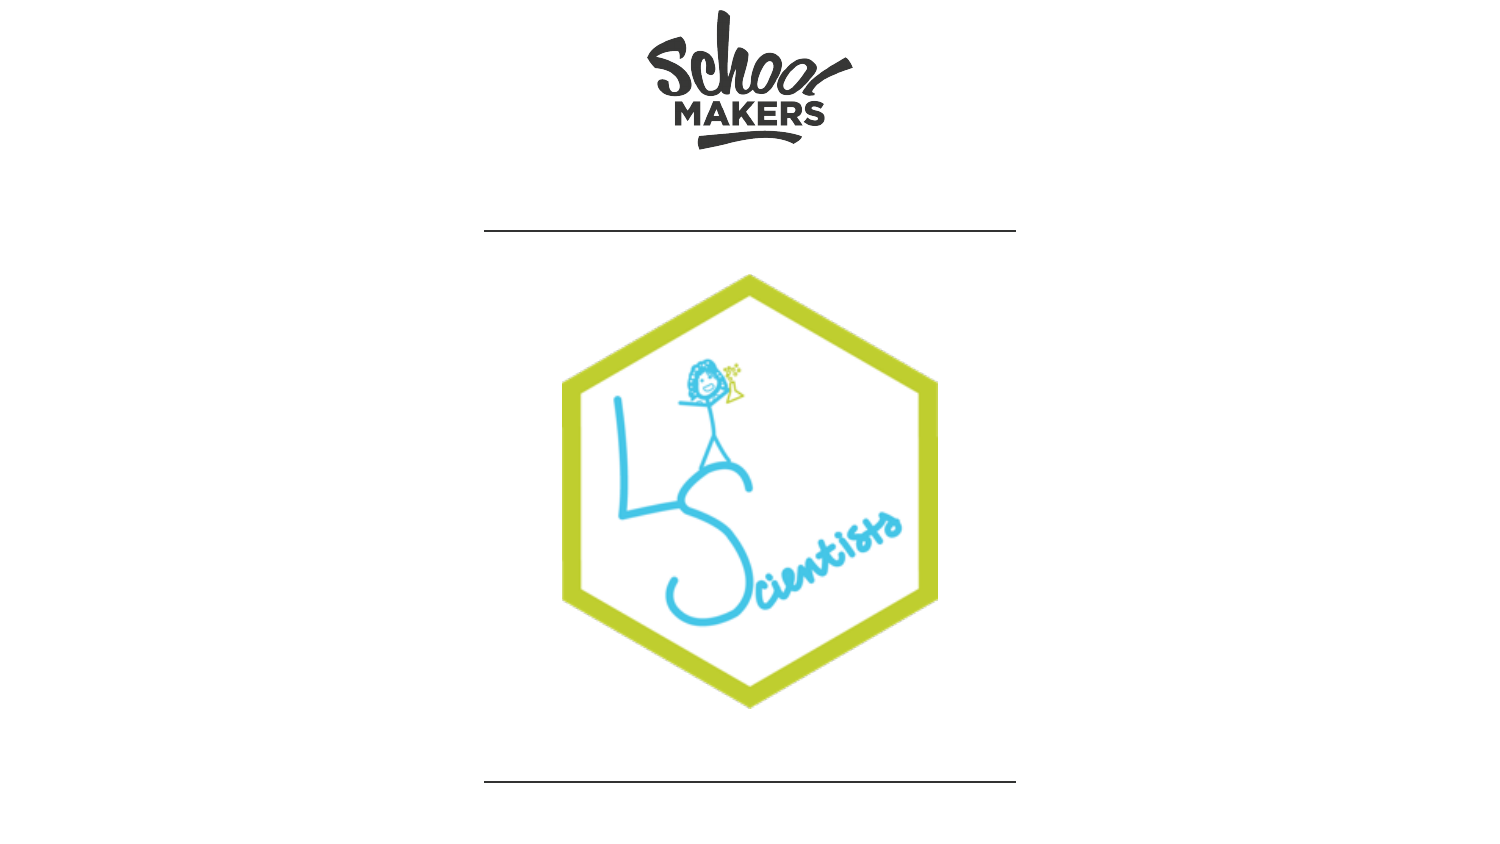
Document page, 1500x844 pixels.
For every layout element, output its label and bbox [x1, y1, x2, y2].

picture [562, 274, 938, 710]
picture [647, 10, 853, 150]
